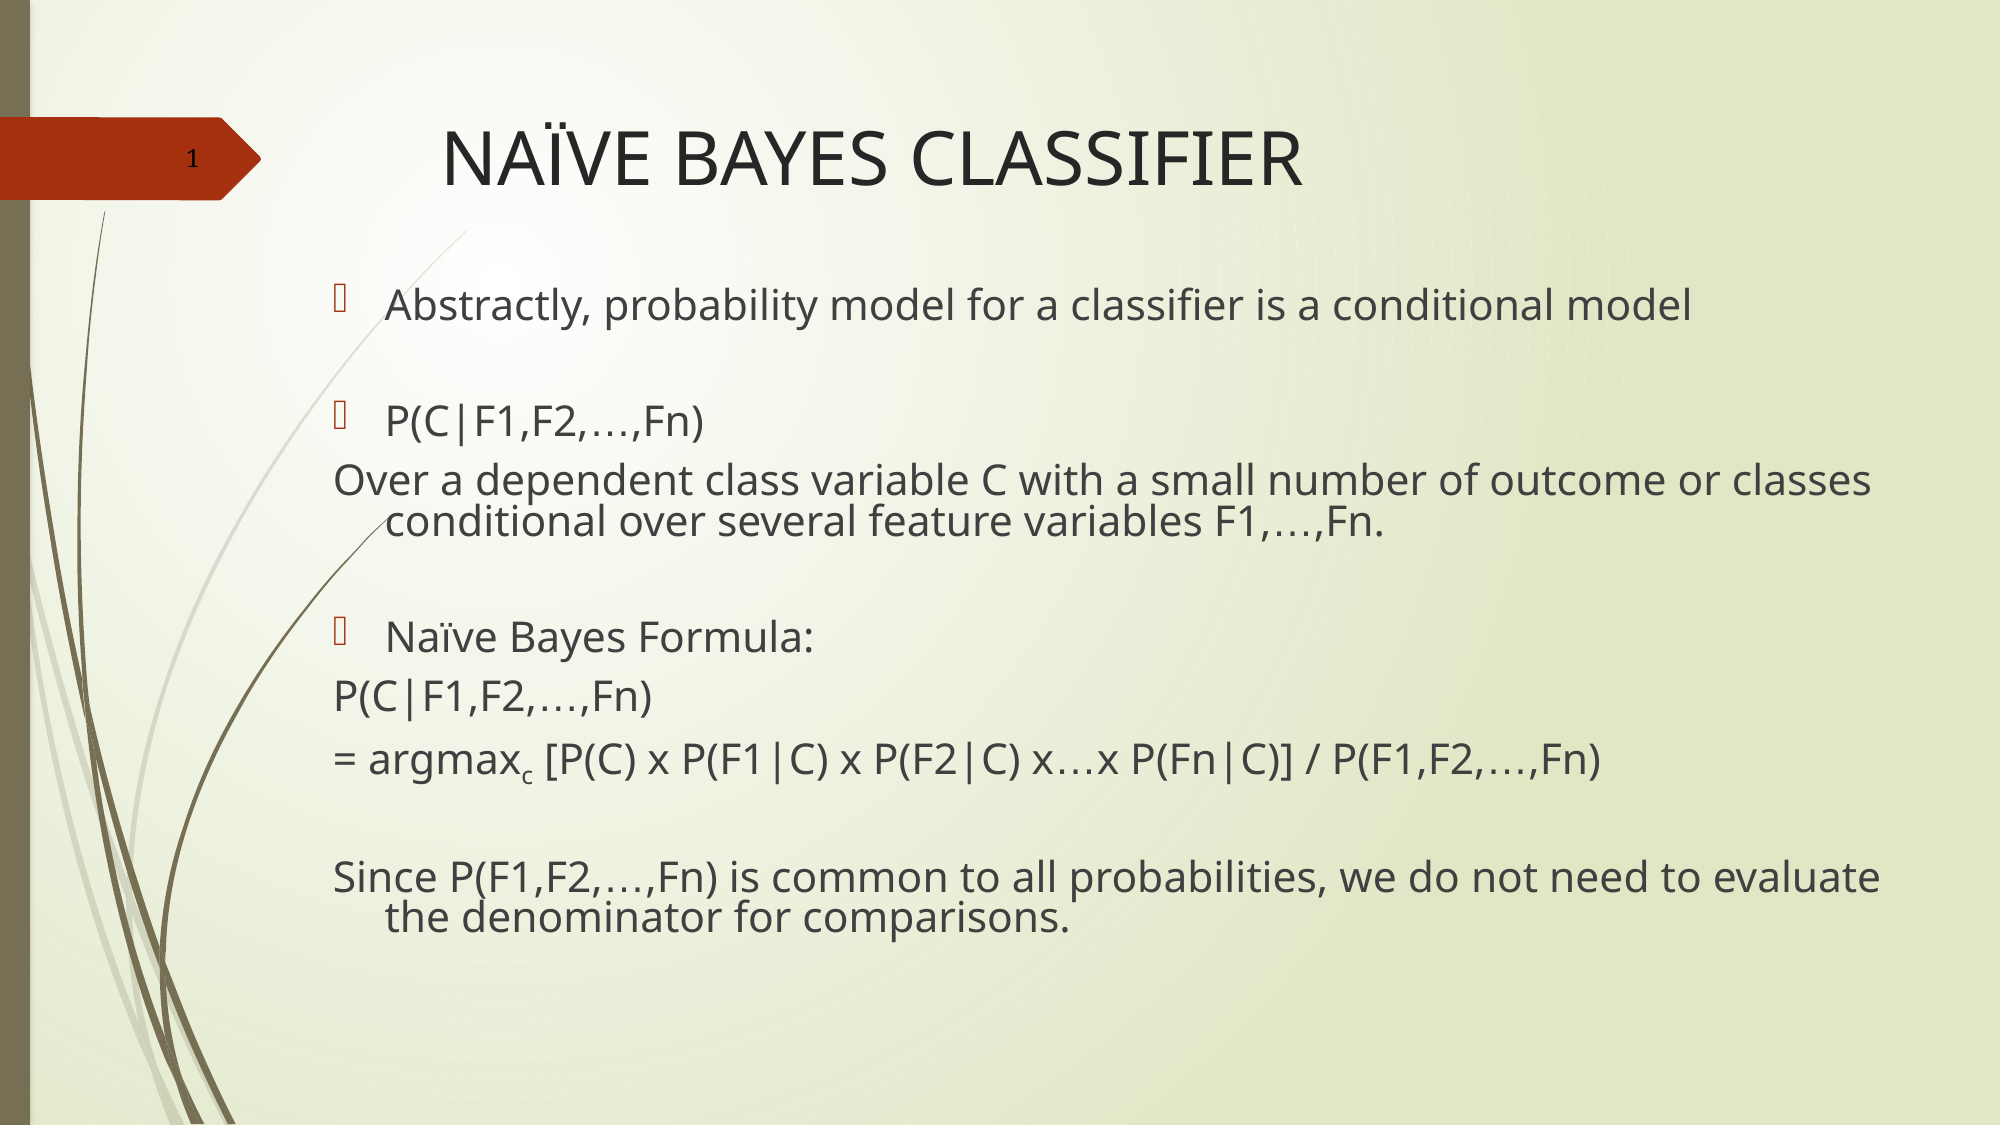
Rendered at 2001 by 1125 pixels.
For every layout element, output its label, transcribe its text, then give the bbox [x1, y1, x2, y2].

title NAÏVE BAYES CLASSIFIER [425, 102, 1888, 280]
slide_number 1 [87, 129, 216, 190]
list Abstractly, probability model for a classifier is a conditional model P(C|F1,F2,…,Fn) Over a dependent class variable C with a small number of outcome or classes conditional over several feature variables F1,…,Fn. Naïve Bayes Formula: P(C|F1,F2,…,Fn) = argmaxc [P(C) x P(F1|C) x P(F2|C) x…x P(Fn|C)] / P(F1,F2,…,Fn) Since P(F1,F2,…,Fn) is common to all probabilities, we do not need to evaluate the denominator for comparisons. [317, 280, 1919, 956]
